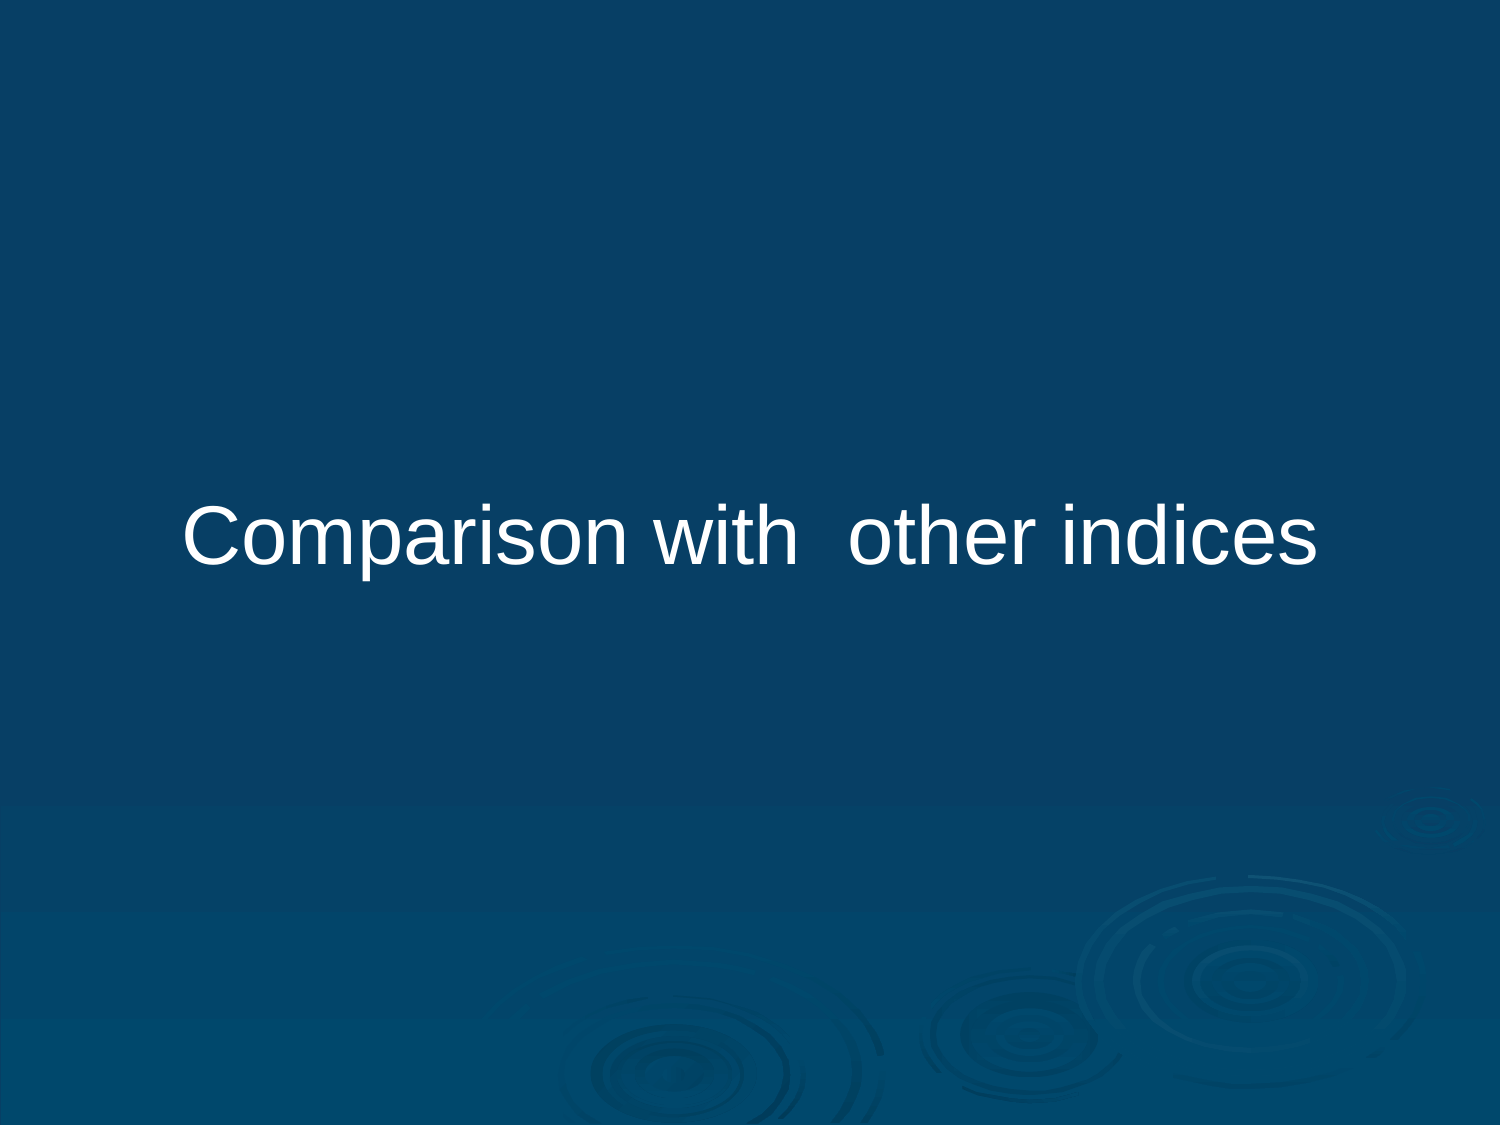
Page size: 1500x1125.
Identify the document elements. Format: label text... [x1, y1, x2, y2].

title Comparison with other indices [87, 437, 1438, 625]
picture [1410, 787, 1437, 791]
